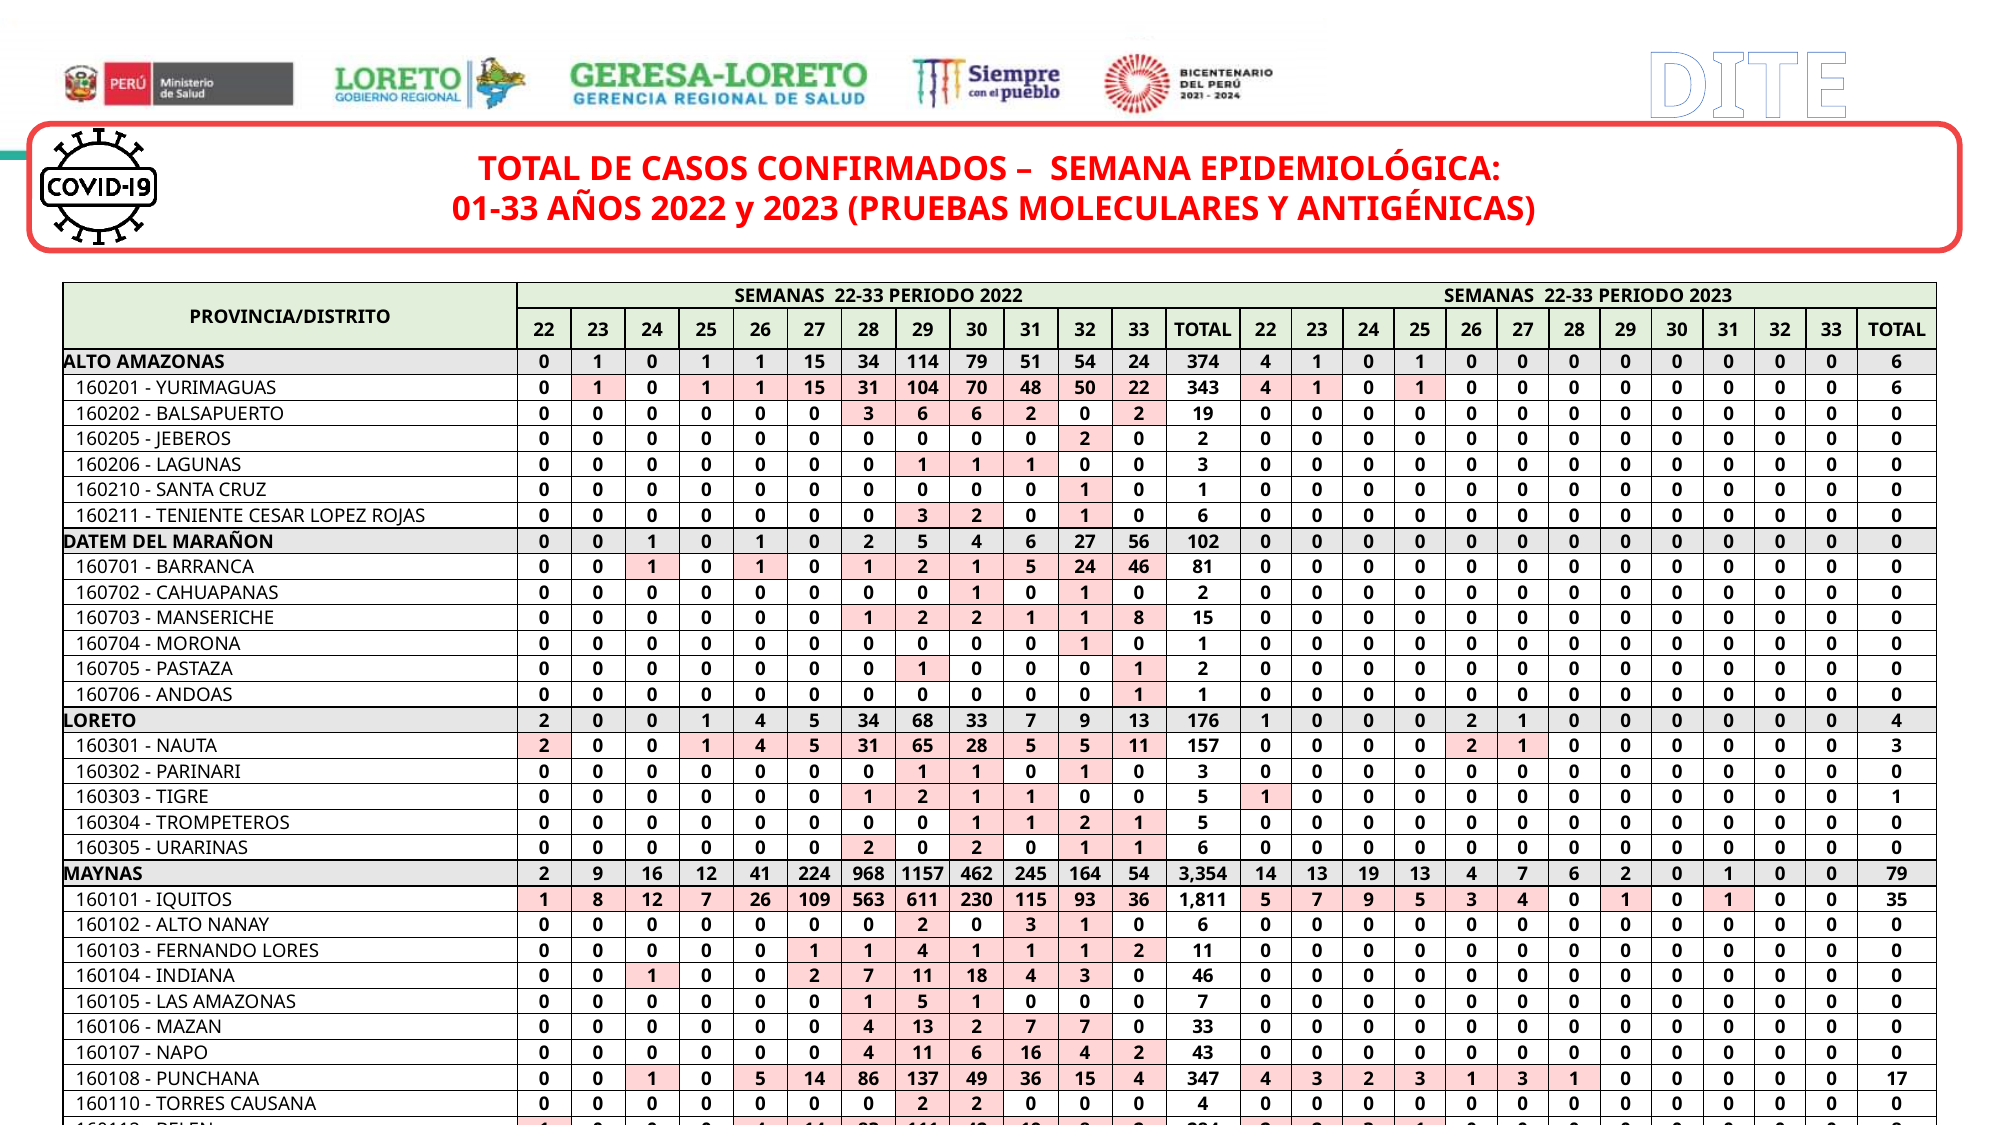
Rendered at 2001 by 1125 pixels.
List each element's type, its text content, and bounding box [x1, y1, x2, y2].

table_cell 0 [1004, 682, 1058, 706]
table_cell 0 [1755, 1117, 1805, 1125]
table_cell 0 [626, 759, 679, 783]
table_cell 0 [1601, 759, 1651, 783]
table_cell 24 [626, 309, 678, 348]
table_cell 2 [842, 529, 895, 553]
table_cell 0 [1806, 529, 1857, 553]
table_cell 0 [1113, 989, 1166, 1013]
table_cell 0 [518, 963, 571, 988]
table_cell 0 [1704, 810, 1754, 834]
table_cell 0 [1806, 554, 1857, 579]
table_cell 0 [1395, 810, 1445, 834]
table_cell 1 [1004, 784, 1058, 809]
table_cell 0 [1395, 912, 1445, 937]
table_cell 4 [734, 708, 787, 732]
table_cell 0 [1755, 580, 1805, 604]
table_cell 0 [1755, 963, 1805, 988]
table_cell 1 [842, 605, 895, 630]
table_cell 2 [1343, 1065, 1394, 1090]
table_cell 0 [1755, 835, 1805, 859]
table_cell 11 [1167, 938, 1240, 962]
table_cell 0 [1858, 426, 1936, 451]
table_cell 0 [1549, 1014, 1600, 1039]
table_cell 0 [1292, 682, 1342, 706]
table_cell 0 [1549, 503, 1600, 527]
table_cell 42 [950, 1117, 1003, 1125]
table_cell 2 [950, 503, 1003, 527]
table_cell 0 [1755, 477, 1805, 502]
table_cell 1 [626, 554, 679, 579]
table_cell 0 [572, 529, 625, 553]
table_cell 0 [1395, 452, 1445, 476]
table_cell 0 [842, 912, 895, 937]
table_cell 0 [734, 682, 787, 706]
table_cell 0 [680, 631, 733, 655]
table_cell 0 [1549, 989, 1600, 1013]
table_cell 0 [1292, 401, 1342, 425]
table_cell 0 [1292, 477, 1342, 502]
table_cell 160210 - SANTA CRUZ [64, 477, 517, 502]
table_cell 1 [950, 938, 1003, 962]
table_cell 0 [1601, 733, 1651, 758]
table_cell 0 [1292, 1014, 1342, 1039]
table_cell 0 [572, 835, 625, 859]
table_cell 0 [1601, 477, 1651, 502]
table_cell 0 [1498, 938, 1548, 962]
table_cell 0 [842, 1091, 895, 1116]
table_cell 0 [1704, 759, 1754, 783]
table_cell 0 [626, 426, 679, 451]
table_cell 41 [734, 861, 787, 885]
table_cell 230 [950, 887, 1003, 911]
table_cell 0 [1446, 912, 1497, 937]
table_cell 0 [1004, 503, 1058, 527]
table_cell 462 [950, 861, 1003, 885]
table_cell 79 [1858, 861, 1936, 885]
table_cell 1 [1004, 452, 1058, 476]
table_cell 0 [1113, 1091, 1166, 1116]
table_cell 0 [1004, 989, 1058, 1013]
table_cell 0 [1652, 1014, 1703, 1039]
table_cell 0 [518, 605, 571, 630]
table_cell 0 [1704, 503, 1754, 527]
table_cell 0 [1292, 835, 1342, 859]
table_cell 6 [1858, 350, 1936, 374]
table_cell 1 [626, 1065, 679, 1090]
table_cell 0 [1549, 631, 1600, 655]
table_cell 0 [1601, 529, 1651, 553]
table_cell 0 [1601, 835, 1651, 859]
table_cell 81 [1167, 554, 1240, 579]
table_cell 0 [1446, 682, 1497, 706]
table_cell 0 [1806, 401, 1857, 425]
table_cell 0 [518, 912, 571, 937]
table_cell 0 [1498, 963, 1548, 988]
table_cell 9 [1059, 708, 1112, 732]
table_cell 0 [572, 938, 625, 962]
table_cell 5 [896, 529, 949, 553]
table_cell 0 [1549, 656, 1600, 681]
table_cell 1 [1059, 631, 1112, 655]
table_cell 0 [1755, 605, 1805, 630]
table_cell 0 [1446, 784, 1497, 809]
table_header PROVINCIA/DISTRITO [64, 283, 516, 348]
table_cell 0 [1652, 529, 1703, 553]
table_cell 0 [734, 477, 787, 502]
table_cell 160104 - INDIANA [64, 963, 517, 988]
table_cell 4 [896, 938, 949, 962]
table_cell 7 [1167, 989, 1240, 1013]
table_cell 0 [518, 989, 571, 1013]
table_cell 0 [1858, 477, 1936, 502]
table_cell 0 [1343, 529, 1394, 553]
table_cell 0 [1498, 1117, 1548, 1125]
table_cell 24 [1113, 350, 1166, 374]
table_cell 0 [1113, 759, 1166, 783]
table_cell 29 [1601, 309, 1651, 348]
table_cell 34 [842, 350, 895, 374]
table_cell 0 [842, 580, 895, 604]
table_cell 15 [1167, 605, 1240, 630]
table_cell 6 [1167, 503, 1240, 527]
table_cell 0 [788, 1040, 841, 1064]
table_cell 0 [680, 605, 733, 630]
table_cell 5 [896, 989, 949, 1013]
table_cell 160107 - NAPO [64, 1040, 517, 1064]
table_cell 0 [1858, 452, 1936, 476]
table_cell 2 [896, 554, 949, 579]
table_cell 611 [896, 887, 949, 911]
table_cell 2 [1167, 580, 1240, 604]
table_cell 160105 - LAS AMAZONAS [64, 989, 517, 1013]
table_cell 5 [734, 1065, 787, 1090]
table_cell 4 [734, 1117, 787, 1125]
table_cell 968 [842, 861, 895, 885]
table_cell 0 [788, 426, 841, 451]
table_cell 0 [572, 1065, 625, 1090]
table_cell 0 [1446, 554, 1497, 579]
table_cell 0 [788, 477, 841, 502]
table_cell 6 [950, 401, 1003, 425]
table_cell 0 [896, 477, 949, 502]
table_cell 1 [1113, 656, 1166, 681]
table_cell 0 [1652, 477, 1703, 502]
table_cell 0 [1601, 1091, 1651, 1116]
table_cell 0 [1755, 452, 1805, 476]
table_cell 0 [1549, 733, 1600, 758]
table_cell 32 [1059, 309, 1111, 348]
table_cell 0 [1704, 656, 1754, 681]
table_cell 30 [951, 309, 1003, 348]
table_cell 11 [896, 1040, 949, 1064]
table_cell 1 [1549, 1065, 1600, 1090]
table_cell 0 [518, 759, 571, 783]
table_cell 0 [1498, 989, 1548, 1013]
table_cell 4 [1241, 375, 1291, 400]
table_cell 0 [1549, 938, 1600, 962]
table_cell 1 [1167, 682, 1240, 706]
table_cell 0 [842, 656, 895, 681]
table_cell 0 [1652, 784, 1703, 809]
table_cell 3 [842, 401, 895, 425]
table_cell 0 [1446, 759, 1497, 783]
table_cell 28 [1550, 309, 1599, 348]
table_cell 0 [1652, 733, 1703, 758]
table_cell 0 [1395, 554, 1445, 579]
table_cell 0 [1601, 503, 1651, 527]
table_cell 0 [1446, 452, 1497, 476]
table_cell 0 [1446, 835, 1497, 859]
table_cell 0 [788, 605, 841, 630]
table_cell 0 [1292, 1091, 1342, 1116]
table_cell 3 [1059, 963, 1112, 988]
table_cell 160701 - BARRANCA [64, 554, 517, 579]
table_cell 1 [950, 580, 1003, 604]
table_cell 0 [1806, 631, 1857, 655]
table_cell 0 [734, 656, 787, 681]
table_cell 0 [1498, 784, 1548, 809]
table_cell 2 [518, 708, 571, 732]
table_cell 0 [1395, 759, 1445, 783]
table_cell 0 [626, 1091, 679, 1116]
table_cell 0 [518, 631, 571, 655]
table_cell 0 [572, 810, 625, 834]
table_cell 0 [1241, 938, 1291, 962]
table_cell 13 [1292, 861, 1342, 885]
table_cell 2 [1292, 1117, 1342, 1125]
table_cell 160205 - JEBEROS [64, 426, 517, 451]
table_cell 0 [1343, 784, 1394, 809]
table_cell 0 [626, 810, 679, 834]
table_cell 0 [1004, 426, 1058, 451]
table_cell 5 [1059, 733, 1112, 758]
table_cell 0 [734, 401, 787, 425]
table_cell 0 [626, 784, 679, 809]
table_cell 0 [1549, 529, 1600, 553]
table_cell 0 [1806, 708, 1857, 732]
table_cell 0 [1241, 963, 1291, 988]
table_cell 0 [788, 401, 841, 425]
table_cell 0 [1292, 605, 1342, 630]
table_cell 0 [1343, 1040, 1394, 1064]
table_cell 0 [1704, 1040, 1754, 1064]
table_cell 1 [1113, 682, 1166, 706]
table_cell 1 [1167, 477, 1240, 502]
table_cell 0 [1652, 963, 1703, 988]
table_cell 51 [1004, 350, 1058, 374]
table_cell 1 [1059, 580, 1112, 604]
table_cell 0 [518, 938, 571, 962]
table_cell 5 [1167, 810, 1240, 834]
table_cell 4 [1004, 963, 1058, 988]
table_cell ALTO AMAZONAS [64, 350, 517, 374]
table_cell 114 [896, 350, 949, 374]
table_cell 0 [1652, 759, 1703, 783]
table_cell 2 [950, 835, 1003, 859]
table_cell 0 [626, 401, 679, 425]
table_cell 14 [788, 1117, 841, 1125]
table_cell 0 [1395, 1091, 1445, 1116]
table_cell 0 [680, 503, 733, 527]
table_cell 0 [1498, 401, 1548, 425]
table_cell 2 [1113, 1117, 1166, 1125]
table_cell 0 [1343, 503, 1394, 527]
table_cell 3 [1004, 912, 1058, 937]
table_cell 0 [1601, 426, 1651, 451]
table_cell 0 [1652, 989, 1703, 1013]
table_cell 0 [1601, 1014, 1651, 1039]
table_cell 0 [680, 784, 733, 809]
table_cell 0 [1806, 1117, 1857, 1125]
table_cell 0 [1241, 477, 1291, 502]
table_cell 0 [1343, 759, 1394, 783]
table_cell 160201 - YURIMAGUAS [64, 375, 517, 400]
table_cell 0 [1059, 784, 1112, 809]
table_cell 0 [1704, 529, 1754, 553]
table_cell 0 [572, 682, 625, 706]
table_cell 3 [1498, 1065, 1548, 1090]
table_cell 1 [1167, 631, 1240, 655]
table_cell 0 [1292, 784, 1342, 809]
table_cell 0 [1059, 656, 1112, 681]
table_cell 0 [626, 452, 679, 476]
table_cell 0 [1498, 503, 1548, 527]
table_cell 0 [1704, 835, 1754, 859]
table_cell 0 [1395, 733, 1445, 758]
table_cell 0 [626, 835, 679, 859]
table_cell 0 [518, 529, 571, 553]
table_cell 2 [896, 1091, 949, 1116]
table_cell 160301 - NAUTA [64, 733, 517, 758]
table_cell 0 [1343, 656, 1394, 681]
table_cell 0 [1601, 810, 1651, 834]
table_cell 5 [1395, 887, 1445, 911]
table_cell 0 [1549, 784, 1600, 809]
table_cell 0 [1241, 580, 1291, 604]
table_cell 0 [626, 631, 679, 655]
table_cell 0 [1446, 938, 1497, 962]
table_cell 0 [680, 477, 733, 502]
table_cell 0 [734, 1014, 787, 1039]
table_cell 0 [1395, 784, 1445, 809]
table_cell 0 [842, 682, 895, 706]
table_cell 245 [1004, 861, 1058, 885]
table_cell 0 [1755, 759, 1805, 783]
table_cell 160202 - BALSAPUERTO [64, 401, 517, 425]
table_cell 0 [1343, 605, 1394, 630]
table_cell 0 [572, 1040, 625, 1064]
table_cell 0 [1059, 682, 1112, 706]
table_cell 17 [1858, 1065, 1936, 1090]
table_cell 4 [1167, 1091, 1240, 1116]
table_cell 5 [1241, 887, 1291, 911]
table_cell 0 [734, 938, 787, 962]
table_cell 0 [1755, 989, 1805, 1013]
table_cell 0 [1806, 503, 1857, 527]
table_cell 46 [1167, 963, 1240, 988]
table_cell 0 [572, 503, 625, 527]
table_cell 0 [680, 1117, 733, 1125]
table_cell 0 [1858, 554, 1936, 579]
table_cell 3 [896, 503, 949, 527]
table_cell 0 [1652, 605, 1703, 630]
table_cell 0 [518, 426, 571, 451]
table_cell 0 [1806, 784, 1857, 809]
table_cell 1 [896, 759, 949, 783]
table_cell 5 [1004, 554, 1058, 579]
table_cell 0 [1858, 580, 1936, 604]
table_cell 5 [1167, 784, 1240, 809]
table_cell 1 [680, 350, 733, 374]
table_cell 0 [1498, 682, 1548, 706]
table_cell 24 [1344, 309, 1393, 348]
table_cell 0 [1241, 835, 1291, 859]
table_cell TOTAL [1858, 309, 1936, 348]
table_cell 3 [1446, 887, 1497, 911]
table_cell 0 [1446, 1014, 1497, 1039]
table_cell 0 [1549, 1040, 1600, 1064]
table_cell 0 [626, 350, 679, 374]
table_cell 0 [1241, 989, 1291, 1013]
table_cell 46 [1113, 554, 1166, 579]
table_cell 0 [788, 989, 841, 1013]
table_cell 0 [680, 656, 733, 681]
table_cell 1 [1601, 887, 1651, 911]
table_cell 28 [842, 309, 895, 348]
table_cell 157 [1167, 733, 1240, 758]
table_cell 2 [1601, 861, 1651, 885]
table_cell 1 [950, 810, 1003, 834]
table_cell 0 [950, 426, 1003, 451]
table_cell 31 [1005, 309, 1057, 348]
table_cell 0 [1241, 1091, 1291, 1116]
table_cell 0 [1343, 426, 1394, 451]
table_cell 1 [1704, 887, 1754, 911]
table_cell 0 [572, 554, 625, 579]
table_cell 0 [572, 784, 625, 809]
table_cell 0 [1704, 708, 1754, 732]
table_cell 0 [1601, 452, 1651, 476]
table_cell 1 [1059, 477, 1112, 502]
table_cell 0 [1395, 835, 1445, 859]
table_cell 0 [680, 810, 733, 834]
table_cell 7 [1004, 708, 1058, 732]
table_cell 31 [1704, 309, 1754, 348]
table_cell 0 [1858, 682, 1936, 706]
table_cell 34 [842, 708, 895, 732]
table_cell 0 [1113, 580, 1166, 604]
table_cell 0 [1549, 682, 1600, 706]
table_cell 33 [1113, 309, 1165, 348]
table_cell 0 [1858, 1014, 1936, 1039]
table_cell 0 [1601, 784, 1651, 809]
table_cell 18 [950, 963, 1003, 988]
table_cell 0 [1652, 912, 1703, 937]
table_cell 160305 - URARINAS [64, 835, 517, 859]
table_cell 0 [1858, 912, 1936, 937]
table_cell TOTAL [1167, 309, 1239, 348]
table_cell 0 [1498, 477, 1548, 502]
table_cell 0 [572, 452, 625, 476]
table_cell 26 [734, 309, 787, 348]
table_cell 0 [788, 631, 841, 655]
table_cell 0 [1343, 912, 1394, 937]
table_cell 0 [1292, 554, 1342, 579]
table_cell 0 [1498, 1014, 1548, 1039]
table_cell 0 [734, 426, 787, 451]
table_cell 1 [1292, 350, 1342, 374]
table_cell 0 [1498, 835, 1548, 859]
table_cell 0 [1113, 452, 1166, 476]
table_cell 0 [1704, 1014, 1754, 1039]
table_cell 1 [518, 887, 571, 911]
table_cell 3 [1167, 759, 1240, 783]
table_cell 0 [1601, 1117, 1651, 1125]
table_cell 0 [788, 529, 841, 553]
table_cell 0 [1704, 784, 1754, 809]
table_cell 0 [734, 810, 787, 834]
table_cell 0 [1806, 375, 1857, 400]
table_cell 0 [1549, 580, 1600, 604]
table_cell 93 [1059, 887, 1112, 911]
table_cell 0 [1601, 656, 1651, 681]
table_cell 1 [626, 529, 679, 553]
table_cell 4 [1498, 887, 1548, 911]
table_cell 0 [1241, 401, 1291, 425]
table_cell 0 [734, 784, 787, 809]
table_cell 0 [734, 452, 787, 476]
table_cell 0 [788, 682, 841, 706]
table_cell 160303 - TIGRE [64, 784, 517, 809]
table_cell 0 [1241, 529, 1291, 553]
table_cell 0 [1241, 426, 1291, 451]
table_cell 1 [1241, 784, 1291, 809]
table_cell 1 [1446, 1065, 1497, 1090]
table_cell 0 [1498, 452, 1548, 476]
table_cell 0 [1858, 759, 1936, 783]
table_cell 2 [1241, 1117, 1291, 1125]
table_cell 160110 - TORRES CAUSANA [64, 1091, 517, 1116]
table_cell 0 [1652, 1117, 1703, 1125]
table_cell 0 [1549, 375, 1600, 400]
table_cell 0 [1652, 682, 1703, 706]
table_cell 0 [734, 605, 787, 630]
table_cell 2 [1059, 426, 1112, 451]
table_cell 8 [1059, 1117, 1112, 1125]
table_cell 0 [626, 1117, 679, 1125]
table_cell 4 [1241, 1065, 1291, 1090]
table_cell 9 [572, 861, 625, 885]
table_cell 0 [1755, 503, 1805, 527]
table_cell 4 [1241, 350, 1291, 374]
table_cell 1 [788, 938, 841, 962]
table_cell 0 [1292, 503, 1342, 527]
table_cell 0 [896, 682, 949, 706]
table_cell 1 [842, 784, 895, 809]
table_cell 0 [1343, 375, 1394, 400]
table_cell 0 [626, 375, 679, 400]
table_cell 2 [896, 912, 949, 937]
table_cell 0 [788, 759, 841, 783]
table_cell 0 [518, 835, 571, 859]
table_cell 2 [896, 784, 949, 809]
table_cell 7 [1059, 1014, 1112, 1039]
table_cell 0 [1395, 426, 1445, 451]
table_cell 0 [1806, 605, 1857, 630]
table_cell 36 [1113, 887, 1166, 911]
table_cell 0 [1498, 529, 1548, 553]
table_cell 0 [842, 452, 895, 476]
table_cell 32 [1755, 309, 1805, 348]
table_cell 3 [1858, 733, 1936, 758]
table_cell 0 [1858, 989, 1936, 1013]
table_cell 0 [1343, 1014, 1394, 1039]
table_cell 160702 - CAHUAPANAS [64, 580, 517, 604]
table_cell 0 [572, 580, 625, 604]
table_cell 33 [1167, 1014, 1240, 1039]
table_cell 0 [1549, 912, 1600, 937]
table_cell 1 [950, 989, 1003, 1013]
table_cell 68 [896, 708, 949, 732]
table_cell 0 [1704, 912, 1754, 937]
table_cell 0 [680, 1091, 733, 1116]
table_cell 1 [572, 350, 625, 374]
table_cell 0 [1004, 835, 1058, 859]
table_cell 0 [518, 656, 571, 681]
table_cell 0 [1343, 477, 1394, 502]
table_cell 2 [950, 605, 1003, 630]
table_cell 0 [1395, 503, 1445, 527]
table_cell 19 [1167, 401, 1240, 425]
table_cell 0 [1652, 938, 1703, 962]
table_cell 224 [788, 861, 841, 885]
table_cell 0 [734, 503, 787, 527]
table_cell 0 [788, 784, 841, 809]
table_cell 0 [1395, 708, 1445, 732]
table_cell 0 [1292, 1040, 1342, 1064]
table_cell 1 [680, 708, 733, 732]
table_cell 0 [680, 912, 733, 937]
table_cell 0 [1498, 1091, 1548, 1116]
table_cell 111 [896, 1117, 949, 1125]
table_cell 0 [896, 631, 949, 655]
table_cell 0 [680, 938, 733, 962]
table_cell 0 [842, 477, 895, 502]
table_cell 31 [842, 375, 895, 400]
table_cell 0 [1446, 989, 1497, 1013]
table_cell 1 [1059, 759, 1112, 783]
table_cell 0 [788, 554, 841, 579]
table_cell 1 [1858, 784, 1936, 809]
table_cell 0 [572, 708, 625, 732]
table_cell 0 [1755, 529, 1805, 553]
table_cell 0 [1601, 912, 1651, 937]
table_cell 0 [1652, 375, 1703, 400]
table_cell 2 [1113, 938, 1166, 962]
table_cell 0 [1292, 989, 1342, 1013]
table_cell 0 [1755, 887, 1805, 911]
table_cell 86 [842, 1065, 895, 1090]
table_cell 7 [1292, 887, 1342, 911]
table_cell 6 [1167, 912, 1240, 937]
table_cell 15 [1059, 1065, 1112, 1090]
table_cell 109 [788, 887, 841, 911]
table_cell 0 [896, 580, 949, 604]
table_cell 0 [1343, 963, 1394, 988]
table_cell 23 [1292, 309, 1342, 348]
table_cell 0 [1549, 963, 1600, 988]
table_cell 0 [896, 810, 949, 834]
table_cell 1 [734, 529, 787, 553]
table_cell 0 [518, 810, 571, 834]
table_cell 50 [1059, 375, 1112, 400]
table_cell 160101 - IQUITOS [64, 887, 517, 911]
table_cell 0 [1755, 1065, 1805, 1090]
table_cell 1 [1292, 375, 1342, 400]
table_cell 0 [680, 759, 733, 783]
table_cell 0 [734, 963, 787, 988]
table_cell 6 [1549, 861, 1600, 885]
table_cell 0 [1806, 477, 1857, 502]
table_cell 0 [1601, 350, 1651, 374]
table_cell 0 [572, 477, 625, 502]
table_cell 0 [1395, 656, 1445, 681]
table_cell 4 [1858, 708, 1936, 732]
table_cell 1 [950, 452, 1003, 476]
table_cell 0 [734, 631, 787, 655]
table_cell 160211 - TENIENTE CESAR LOPEZ ROJAS [64, 503, 517, 527]
table_cell 27 [1498, 309, 1548, 348]
table_cell 0 [1704, 375, 1754, 400]
table_cell 160102 - ALTO NANAY [64, 912, 517, 937]
table_cell 1 [1395, 350, 1445, 374]
table_cell 1 [680, 375, 733, 400]
table_cell 0 [626, 938, 679, 962]
table_cell 0 [626, 1014, 679, 1039]
text_box DITE [1556, 38, 1938, 123]
table_cell 0 [734, 759, 787, 783]
table_cell 0 [842, 810, 895, 834]
table_cell 0 [788, 580, 841, 604]
table_cell 0 [1652, 631, 1703, 655]
table_cell 160206 - LAGUNAS [64, 452, 517, 476]
table_cell 0 [1652, 580, 1703, 604]
table_cell 4 [1113, 1065, 1166, 1090]
table_cell 3 [1292, 1065, 1342, 1090]
table_cell 0 [1113, 912, 1166, 937]
picture [0, 18, 1327, 245]
table_cell 0 [1241, 631, 1291, 655]
table_cell 0 [626, 580, 679, 604]
table_cell 164 [1059, 861, 1112, 885]
table_cell 54 [1059, 350, 1112, 374]
table_cell 0 [1806, 1014, 1857, 1039]
table_cell 54 [1113, 861, 1166, 885]
table_cell 12 [680, 861, 733, 885]
table_cell 5 [1004, 733, 1058, 758]
table_cell 2 [518, 861, 571, 885]
table_cell 0 [518, 1014, 571, 1039]
table_cell 0 [1395, 938, 1445, 962]
table_cell 2 [842, 835, 895, 859]
table_cell 2 [1113, 1040, 1166, 1064]
table_cell 0 [1446, 401, 1497, 425]
table_cell 0 [680, 580, 733, 604]
table_cell 160302 - PARINARI [64, 759, 517, 783]
table_cell 137 [896, 1065, 949, 1090]
table_cell 0 [1601, 631, 1651, 655]
table_cell 43 [1167, 1040, 1240, 1064]
table_cell 0 [1241, 682, 1291, 706]
table_cell 0 [1755, 912, 1805, 937]
table_cell 8 [1113, 605, 1166, 630]
table_cell 104 [896, 375, 949, 400]
table_cell 1 [1059, 835, 1112, 859]
table_cell 0 [734, 1040, 787, 1064]
table_cell 0 [680, 1014, 733, 1039]
table_cell 70 [950, 375, 1003, 400]
table_cell 0 [1806, 1040, 1857, 1064]
table_cell 25 [1395, 309, 1445, 348]
table_cell 0 [1004, 477, 1058, 502]
table_cell 0 [1343, 682, 1394, 706]
table_cell 2 [1446, 733, 1497, 758]
table_cell 0 [1601, 1040, 1651, 1064]
table_cell 0 [1498, 759, 1548, 783]
table_cell 0 [1113, 631, 1166, 655]
table_cell 0 [1241, 1014, 1291, 1039]
table_cell 0 [1446, 1117, 1497, 1125]
table_cell 0 [518, 503, 571, 527]
table_cell 0 [1004, 1091, 1058, 1116]
table_cell 0 [1059, 401, 1112, 425]
table_cell 0 [1498, 605, 1548, 630]
table_cell 160703 - MANSERICHE [64, 605, 517, 630]
table_cell 0 [1004, 580, 1058, 604]
table_cell 0 [1343, 810, 1394, 834]
table_cell 0 [1549, 1091, 1600, 1116]
table_cell 1 [1704, 861, 1754, 885]
table_cell 83 [842, 1117, 895, 1125]
table_cell 0 [626, 989, 679, 1013]
table_cell 0 [1806, 733, 1857, 758]
table_cell 0 [572, 605, 625, 630]
table_cell 0 [950, 912, 1003, 937]
table_cell 0 [1549, 759, 1600, 783]
table_cell 0 [1806, 963, 1857, 988]
table_cell 9 [1343, 887, 1394, 911]
table_cell 0 [734, 1091, 787, 1116]
table_cell 0 [1498, 810, 1548, 834]
table_cell 33 [950, 708, 1003, 732]
table_cell 0 [1498, 350, 1548, 374]
table_cell 1 [1004, 938, 1058, 962]
table_cell 1 [1498, 708, 1548, 732]
table_cell 0 [1292, 529, 1342, 553]
table_cell 0 [1652, 861, 1703, 885]
table_cell 0 [788, 452, 841, 476]
table_cell 0 [1806, 759, 1857, 783]
table_cell 0 [572, 1117, 625, 1125]
table_cell 0 [1292, 810, 1342, 834]
table_cell 0 [1446, 810, 1497, 834]
table_cell 0 [1395, 529, 1445, 553]
table_cell 0 [896, 426, 949, 451]
table_cell 0 [1113, 1014, 1166, 1039]
table_cell 7 [680, 887, 733, 911]
table_cell 0 [572, 426, 625, 451]
table_cell 0 [1806, 682, 1857, 706]
table_cell 1 [1004, 605, 1058, 630]
table_cell 0 [1601, 708, 1651, 732]
table_cell 0 [842, 631, 895, 655]
table_cell 8 [1858, 1117, 1936, 1125]
table_cell 0 [1601, 1065, 1651, 1090]
table_cell 2 [1113, 401, 1166, 425]
table_cell 2 [896, 605, 949, 630]
table_cell 115 [1004, 887, 1058, 911]
table_cell 0 [1601, 554, 1651, 579]
table_cell 160103 - FERNANDO LORES [64, 938, 517, 962]
table_cell 1 [1059, 912, 1112, 937]
table_cell 0 [1343, 733, 1394, 758]
table_cell 1 [950, 784, 1003, 809]
table_cell 0 [1652, 1065, 1703, 1090]
table_cell 0 [1652, 887, 1703, 911]
table_cell 0 [1395, 1014, 1445, 1039]
table_cell 0 [1549, 401, 1600, 425]
table_cell 0 [1601, 989, 1651, 1013]
table_cell 0 [1755, 861, 1805, 885]
table_cell 2 [950, 1091, 1003, 1116]
table_cell 33 [1807, 309, 1856, 348]
table_cell 0 [1292, 631, 1342, 655]
table_cell 0 [1601, 938, 1651, 962]
table_cell 49 [950, 1065, 1003, 1090]
table_cell 0 [1241, 554, 1291, 579]
table_cell 2 [1446, 708, 1497, 732]
table_cell 6 [1167, 835, 1240, 859]
table_cell 0 [1806, 426, 1857, 451]
table_cell 0 [1806, 350, 1857, 374]
table_cell 0 [1704, 580, 1754, 604]
table_cell 0 [1395, 963, 1445, 988]
table_cell 0 [1004, 631, 1058, 655]
table_cell 0 [572, 989, 625, 1013]
table_cell 0 [680, 452, 733, 476]
table_cell 0 [1652, 1040, 1703, 1064]
table_cell 0 [1292, 938, 1342, 962]
table_cell 0 [1858, 631, 1936, 655]
table_cell 0 [1704, 426, 1754, 451]
table_cell 0 [1241, 503, 1291, 527]
table_cell DATEM DEL MARAÑON [64, 529, 517, 553]
table_cell 0 [1292, 963, 1342, 988]
table_cell 0 [1343, 708, 1394, 732]
table_cell 0 [1601, 682, 1651, 706]
table_cell 0 [1113, 784, 1166, 809]
table_cell 0 [1601, 401, 1651, 425]
table_cell 0 [1446, 529, 1497, 553]
table_cell 7 [842, 963, 895, 988]
table_cell 0 [1755, 401, 1805, 425]
table_cell 0 [1601, 963, 1651, 988]
table_cell 0 [1755, 1014, 1805, 1039]
table_cell 1 [626, 963, 679, 988]
table_cell 1 [1059, 503, 1112, 527]
table_cell 0 [1652, 452, 1703, 476]
table_cell 0 [626, 912, 679, 937]
table_cell 0 [1395, 631, 1445, 655]
table_cell 160108 - PUNCHANA [64, 1065, 517, 1090]
table_cell 0 [950, 631, 1003, 655]
table_cell 0 [788, 1014, 841, 1039]
table_cell 0 [788, 810, 841, 834]
table_cell 0 [626, 708, 679, 732]
table_cell 0 [518, 1065, 571, 1090]
table_cell 0 [1343, 580, 1394, 604]
table_cell 0 [572, 733, 625, 758]
table_cell 0 [1549, 605, 1600, 630]
table_cell 0 [1755, 631, 1805, 655]
table_cell 0 [1704, 1065, 1754, 1090]
table_cell 0 [1806, 452, 1857, 476]
table_cell 0 [680, 835, 733, 859]
table_cell 0 [1549, 554, 1600, 579]
table_cell 160304 - TROMPETEROS [64, 810, 517, 834]
table_cell 0 [1755, 682, 1805, 706]
table_cell 0 [1755, 1040, 1805, 1064]
table_cell 27 [788, 309, 841, 348]
table_cell 0 [1292, 452, 1342, 476]
table_cell 0 [1652, 656, 1703, 681]
table_header SEMANAS 22-33 PERIODO 2022 [518, 283, 1240, 307]
table_cell 7 [1004, 1014, 1058, 1039]
table_cell 160704 - MORONA [64, 631, 517, 655]
table_cell 0 [734, 835, 787, 859]
table_cell 6 [1858, 375, 1936, 400]
table_cell 0 [1343, 835, 1394, 859]
table_cell 0 [518, 452, 571, 476]
table_cell 0 [1395, 1040, 1445, 1064]
table_cell 3 [1167, 452, 1240, 476]
table_cell 0 [1241, 810, 1291, 834]
table_cell 0 [1446, 605, 1497, 630]
table_cell 0 [1704, 350, 1754, 374]
table_cell 0 [1446, 426, 1497, 451]
table_cell 30 [1652, 309, 1702, 348]
table_cell 0 [1601, 580, 1651, 604]
table_cell 0 [518, 350, 571, 374]
table_cell 0 [1549, 835, 1600, 859]
table_cell 6 [950, 1040, 1003, 1064]
table_cell 19 [1343, 861, 1394, 885]
table_cell 0 [1292, 708, 1342, 732]
table_cell 1 [680, 733, 733, 758]
table_cell 29 [897, 309, 949, 348]
table_cell 0 [1113, 503, 1166, 527]
table_cell 0 [680, 1040, 733, 1064]
table_cell 0 [1652, 835, 1703, 859]
table_cell 0 [1652, 426, 1703, 451]
table_cell 12 [626, 887, 679, 911]
table_cell 0 [1292, 733, 1342, 758]
table_cell MAYNAS [64, 861, 517, 885]
table_cell 0 [1343, 938, 1394, 962]
table_cell 0 [842, 426, 895, 451]
table_cell 0 [626, 477, 679, 502]
table_cell 0 [572, 401, 625, 425]
table_cell 0 [1704, 605, 1754, 630]
table_cell 19 [1004, 1117, 1058, 1125]
table_cell 2 [1167, 426, 1240, 451]
table_cell 1 [518, 1117, 571, 1125]
table_cell 15 [788, 350, 841, 374]
table_cell 0 [1549, 810, 1600, 834]
table_cell 0 [1395, 580, 1445, 604]
table_cell 1 [1113, 810, 1166, 834]
table_cell 0 [572, 1014, 625, 1039]
table_cell 1,811 [1167, 887, 1240, 911]
table_cell 0 [680, 1065, 733, 1090]
table_cell 0 [518, 1040, 571, 1064]
table_cell 65 [896, 733, 949, 758]
table_cell 14 [788, 1065, 841, 1090]
table_cell 0 [1059, 452, 1112, 476]
table_cell 2 [950, 1014, 1003, 1039]
table_cell 160706 - ANDOAS [64, 682, 517, 706]
table_cell 13 [896, 1014, 949, 1039]
table_cell 0 [1446, 503, 1497, 527]
table_cell 0 [1446, 656, 1497, 681]
text_box TOTAL DE CASOS CONFIRMADOS – SEMANA EPIDEMIOLÓGICA: 01-33 AÑOS 2022 y 2023 (PRUEBAS MOLECULARES Y ANTIGÉNICAS) [28, 123, 1961, 252]
table_cell 0 [1241, 912, 1291, 937]
table_cell 0 [1755, 350, 1805, 374]
table_cell 4 [842, 1040, 895, 1064]
table_cell 0 [572, 1091, 625, 1116]
table_cell 1 [1059, 938, 1112, 962]
table_cell 0 [626, 656, 679, 681]
table_cell 1 [1498, 733, 1548, 758]
table_cell 4 [1446, 861, 1497, 885]
table_cell 0 [1858, 605, 1936, 630]
table_cell 26 [1447, 309, 1496, 348]
table_cell 0 [1858, 1091, 1936, 1116]
table_cell 0 [1059, 1091, 1112, 1116]
table_cell 0 [950, 656, 1003, 681]
table_cell 0 [1241, 605, 1291, 630]
table_cell 1 [1004, 810, 1058, 834]
table_cell 0 [1395, 401, 1445, 425]
table_cell 0 [734, 989, 787, 1013]
table_cell 1157 [896, 861, 949, 885]
table_cell 160705 - PASTAZA [64, 656, 517, 681]
table_cell 7 [1498, 861, 1548, 885]
table_cell 0 [1755, 554, 1805, 579]
table_cell 1 [734, 554, 787, 579]
table_cell 11 [1113, 733, 1166, 758]
table_cell 1 [842, 938, 895, 962]
table_cell 1 [1241, 708, 1291, 732]
table_cell 0 [1704, 963, 1754, 988]
table_cell 0 [1343, 631, 1394, 655]
table_cell 0 [842, 759, 895, 783]
table_cell 3 [1343, 1117, 1394, 1125]
table_cell 0 [1343, 350, 1394, 374]
table_cell 0 [842, 503, 895, 527]
table_cell 2 [1167, 656, 1240, 681]
table_cell 4 [1059, 1040, 1112, 1064]
table_cell 374 [1167, 350, 1240, 374]
table_cell 22 [518, 309, 570, 348]
table_cell 0 [734, 580, 787, 604]
table_cell 0 [1004, 656, 1058, 681]
table_cell 1 [1395, 1117, 1445, 1125]
table_cell 563 [842, 887, 895, 911]
table_cell 31 [842, 733, 895, 758]
table_cell 0 [680, 529, 733, 553]
table_cell 0 [1652, 810, 1703, 834]
table_cell 0 [572, 759, 625, 783]
table_cell 2 [788, 963, 841, 988]
table_cell 22 [1241, 309, 1291, 348]
table_cell 0 [1704, 938, 1754, 962]
table_cell 284 [1167, 1117, 1240, 1125]
table_cell 28 [950, 733, 1003, 758]
table_cell 1 [734, 375, 787, 400]
table_cell 23 [572, 309, 624, 348]
table_cell 1 [950, 759, 1003, 783]
table_cell 102 [1167, 529, 1240, 553]
table_cell 0 [1806, 656, 1857, 681]
table_cell 0 [1652, 554, 1703, 579]
table_cell 0 [1113, 963, 1166, 988]
table_cell 0 [1446, 375, 1497, 400]
table_cell 0 [1755, 784, 1805, 809]
table_cell 0 [1755, 938, 1805, 962]
table_cell 0 [1806, 887, 1857, 911]
table_cell 0 [1292, 580, 1342, 604]
table_cell 0 [1446, 580, 1497, 604]
table_cell 0 [1395, 682, 1445, 706]
table_cell 0 [1549, 426, 1600, 451]
table_cell 0 [1858, 963, 1936, 988]
table_cell 1 [1395, 375, 1445, 400]
table_cell 0 [1343, 554, 1394, 579]
table_cell 13 [1395, 861, 1445, 885]
table_cell 16 [1004, 1040, 1058, 1064]
table_cell 0 [1241, 656, 1291, 681]
table_cell 0 [680, 426, 733, 451]
table_cell 0 [788, 503, 841, 527]
table_cell 56 [1113, 529, 1166, 553]
table_cell 79 [950, 350, 1003, 374]
table_cell 0 [1806, 989, 1857, 1013]
table_cell 0 [1292, 759, 1342, 783]
table_cell 0 [1395, 989, 1445, 1013]
table_cell 0 [1601, 375, 1651, 400]
table_cell 2 [518, 733, 571, 758]
table_cell 24 [1059, 554, 1112, 579]
table_cell 0 [518, 477, 571, 502]
table_cell 0 [1652, 1091, 1703, 1116]
table_cell 8 [572, 887, 625, 911]
table_cell 0 [1343, 401, 1394, 425]
table_cell 1 [572, 375, 625, 400]
table_cell 0 [1704, 401, 1754, 425]
table_cell 0 [626, 503, 679, 527]
table_cell 0 [626, 605, 679, 630]
table_cell 1 [1059, 605, 1112, 630]
table_cell 0 [1395, 605, 1445, 630]
table_cell 0 [1498, 1040, 1548, 1064]
table_cell 0 [1498, 580, 1548, 604]
table_cell 0 [1806, 912, 1857, 937]
table_cell 0 [1652, 708, 1703, 732]
table_cell 0 [1704, 1091, 1754, 1116]
table_cell 0 [1704, 989, 1754, 1013]
table_cell 0 [680, 401, 733, 425]
table_cell 0 [788, 656, 841, 681]
table_cell 0 [518, 375, 571, 400]
table_cell 0 [788, 835, 841, 859]
table_cell 0 [1755, 656, 1805, 681]
table_cell 1 [950, 554, 1003, 579]
table_cell 0 [1241, 452, 1291, 476]
table_cell 4 [842, 1014, 895, 1039]
table_cell 14 [1241, 861, 1291, 885]
table_cell 0 [1498, 426, 1548, 451]
table_cell 0 [1343, 1091, 1394, 1116]
table_cell 0 [1004, 759, 1058, 783]
table_cell 0 [1858, 401, 1936, 425]
table_cell 0 [1446, 1040, 1497, 1064]
table_cell 1 [734, 350, 787, 374]
table_cell 347 [1167, 1065, 1240, 1090]
table_cell 11 [896, 963, 949, 988]
table_cell 0 [1755, 733, 1805, 758]
table_cell 1 [896, 656, 949, 681]
table_cell 36 [1004, 1065, 1058, 1090]
table_cell 0 [1755, 810, 1805, 834]
table_cell 0 [1113, 477, 1166, 502]
table_cell 0 [1704, 477, 1754, 502]
table_cell 15 [788, 375, 841, 400]
table_header SEMANAS 22-33 PERIODO 2023 [1240, 283, 1936, 307]
table_cell 0 [1652, 401, 1703, 425]
table_cell 0 [1498, 375, 1548, 400]
table_cell 0 [572, 963, 625, 988]
table_cell 0 [1858, 835, 1936, 859]
table_cell 0 [896, 835, 949, 859]
table_cell 0 [518, 580, 571, 604]
table_cell 26 [734, 887, 787, 911]
table_cell 0 [1059, 989, 1112, 1013]
table_cell 0 [1549, 477, 1600, 502]
table_cell 1 [842, 554, 895, 579]
table_cell 0 [788, 1091, 841, 1116]
table_cell LORETO [64, 708, 517, 732]
table_cell 0 [1549, 708, 1600, 732]
table_cell 0 [1858, 529, 1936, 553]
table_cell 0 [680, 963, 733, 988]
table_cell 0 [1241, 759, 1291, 783]
table_cell 4 [734, 733, 787, 758]
table_cell 0 [734, 912, 787, 937]
table_cell 160106 - MAZAN [64, 1014, 517, 1039]
table_cell 0 [1498, 631, 1548, 655]
table_cell 0 [1858, 810, 1936, 834]
table_cell 4 [950, 529, 1003, 553]
table_cell 0 [1806, 1091, 1857, 1116]
table_cell 22 [1113, 375, 1166, 400]
table_cell 0 [1858, 656, 1936, 681]
table_cell 176 [1167, 708, 1240, 732]
table_cell 48 [1004, 375, 1058, 400]
table_cell 0 [1755, 375, 1805, 400]
table_cell 160112 - BELEN [64, 1117, 517, 1125]
table_cell 0 [1549, 1117, 1600, 1125]
table_cell 0 [1858, 503, 1936, 527]
table_cell 0 [1446, 631, 1497, 655]
table_cell 0 [1806, 580, 1857, 604]
table_cell 0 [1498, 912, 1548, 937]
table_cell 0 [572, 656, 625, 681]
table_cell 0 [1113, 426, 1166, 451]
table_cell 0 [1704, 631, 1754, 655]
table_cell 0 [1704, 452, 1754, 476]
table_cell 0 [1704, 733, 1754, 758]
table_cell 27 [1059, 529, 1112, 553]
table_cell 0 [1652, 350, 1703, 374]
table_cell 0 [1806, 1065, 1857, 1090]
table_cell 0 [626, 733, 679, 758]
table_cell 35 [1858, 887, 1936, 911]
table_cell 0 [518, 682, 571, 706]
table_cell 0 [1395, 477, 1445, 502]
table_cell 0 [1292, 656, 1342, 681]
table_cell 0 [1858, 938, 1936, 962]
table_cell 0 [1549, 350, 1600, 374]
table_cell 0 [950, 477, 1003, 502]
table_cell 0 [1601, 605, 1651, 630]
table_cell 0 [1755, 708, 1805, 732]
table_cell 0 [1446, 1091, 1497, 1116]
table_cell 0 [680, 989, 733, 1013]
table_cell 0 [1446, 477, 1497, 502]
table_cell 2 [1059, 810, 1112, 834]
table_cell 16 [626, 861, 679, 885]
table_cell 0 [1446, 350, 1497, 374]
table_cell 0 [1343, 989, 1394, 1013]
table_cell 0 [1806, 835, 1857, 859]
table_cell 0 [572, 912, 625, 937]
table_cell 5 [788, 733, 841, 758]
table_cell 2 [1004, 401, 1058, 425]
table_cell 1 [842, 989, 895, 1013]
table_cell 0 [1292, 426, 1342, 451]
table_cell 0 [1704, 1117, 1754, 1125]
table_cell 0 [1704, 682, 1754, 706]
table_cell 0 [680, 682, 733, 706]
table_cell 0 [1652, 503, 1703, 527]
table_cell 0 [1498, 656, 1548, 681]
table_cell 0 [788, 912, 841, 937]
table_cell 0 [1755, 426, 1805, 451]
table_cell 0 [572, 631, 625, 655]
table_cell 13 [1113, 708, 1166, 732]
table_cell 0 [518, 1091, 571, 1116]
table_cell 1 [1113, 835, 1166, 859]
table_cell 0 [1498, 554, 1548, 579]
table_cell 0 [626, 682, 679, 706]
table_cell 0 [1292, 912, 1342, 937]
table_cell 0 [950, 682, 1003, 706]
table_cell 0 [518, 401, 571, 425]
table_cell 0 [1549, 887, 1600, 911]
table_cell 0 [518, 784, 571, 809]
table_cell 0 [1241, 733, 1291, 758]
table_cell 3 [1395, 1065, 1445, 1090]
table_cell 343 [1167, 375, 1240, 400]
table_cell 0 [1755, 1091, 1805, 1116]
table_cell 6 [896, 401, 949, 425]
table_cell 0 [626, 1040, 679, 1064]
table_cell 0 [1343, 452, 1394, 476]
table_cell 0 [680, 554, 733, 579]
table_cell 0 [1806, 861, 1857, 885]
table_cell 0 [1858, 1040, 1936, 1064]
table_cell 0 [1241, 1040, 1291, 1064]
table_cell 0 [1704, 554, 1754, 579]
table_cell 0 [1446, 963, 1497, 988]
table_cell 1 [896, 452, 949, 476]
table_cell 3,354 [1167, 861, 1240, 885]
table_cell 0 [518, 554, 571, 579]
table_cell 0 [1549, 452, 1600, 476]
table_cell 0 [1806, 810, 1857, 834]
table_cell 25 [680, 309, 733, 348]
table_cell 0 [1806, 938, 1857, 962]
table_cell 6 [1004, 529, 1058, 553]
table_cell 5 [788, 708, 841, 732]
